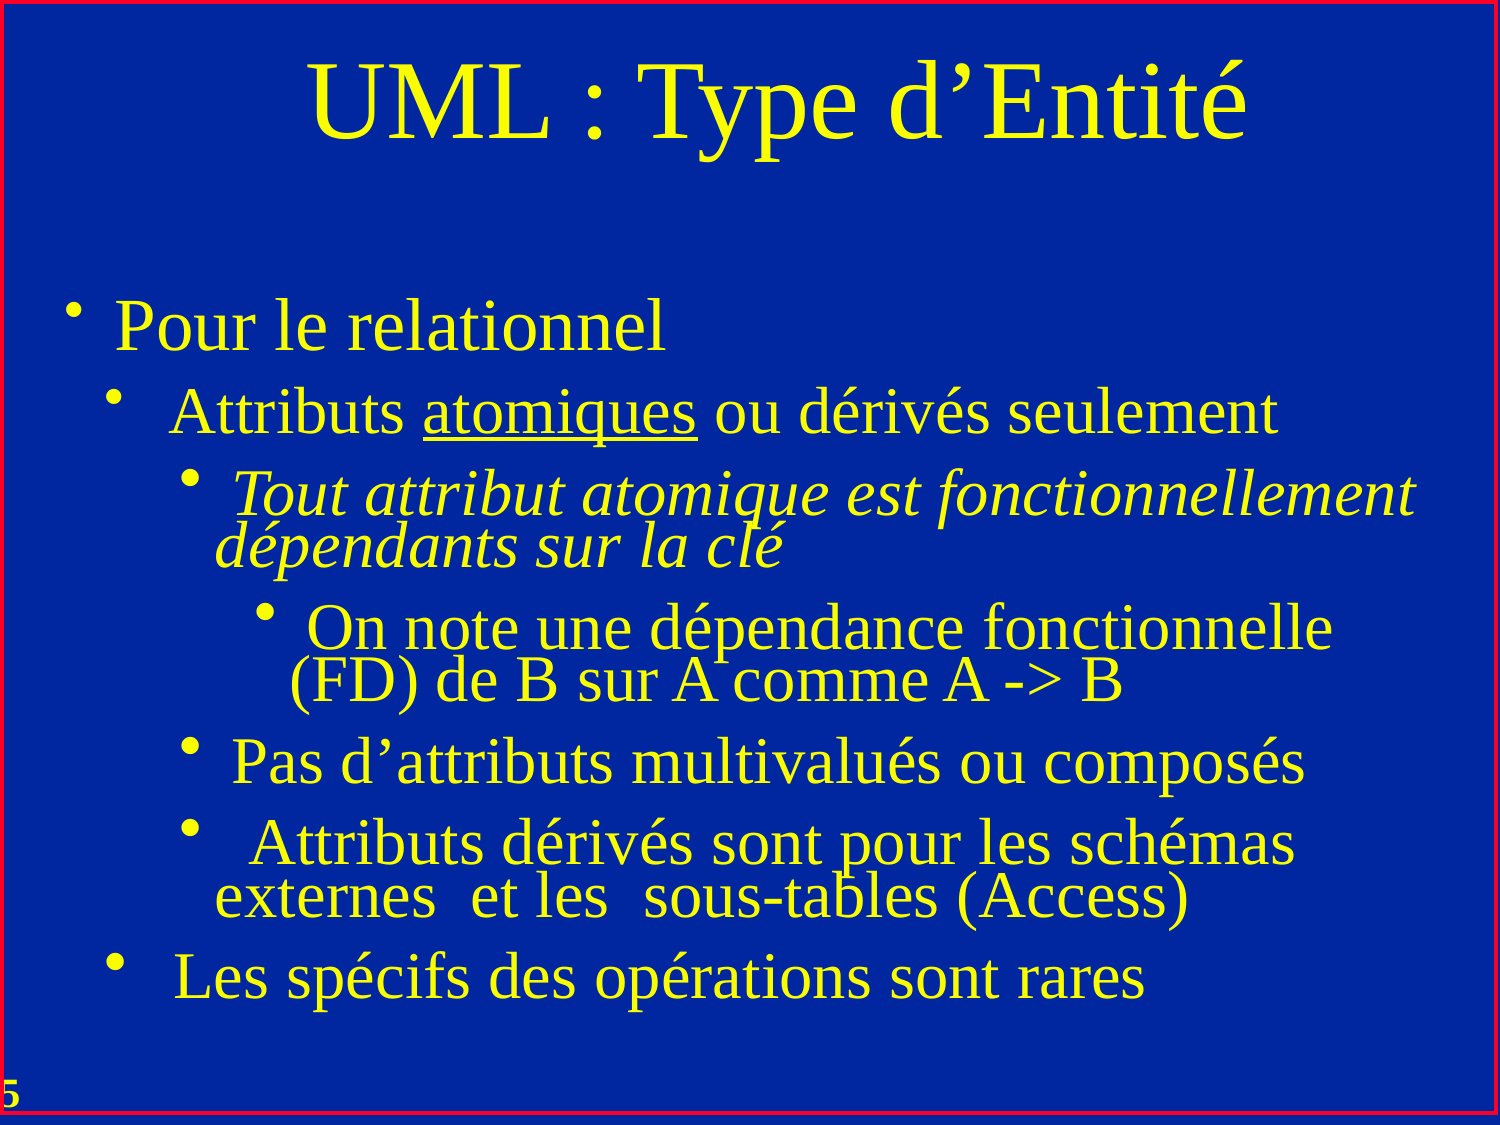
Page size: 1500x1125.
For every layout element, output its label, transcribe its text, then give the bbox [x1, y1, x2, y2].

text_box Pour le relationnel Attributs atomiques ou dérivés seulement Tout attribut atomique est fonctionnellement dépendants sur la clé On note une dépendance fonctionnelle (FD) de B sur A comme A -> B Pas d’attributs multivalués ou composés Attributs dérivés sont pour les schémas externes et les sous-tables (Access) Les spécifs des opérations sont rares [49, 295, 1435, 1017]
title UML : Type d’Entité [140, 0, 1417, 188]
